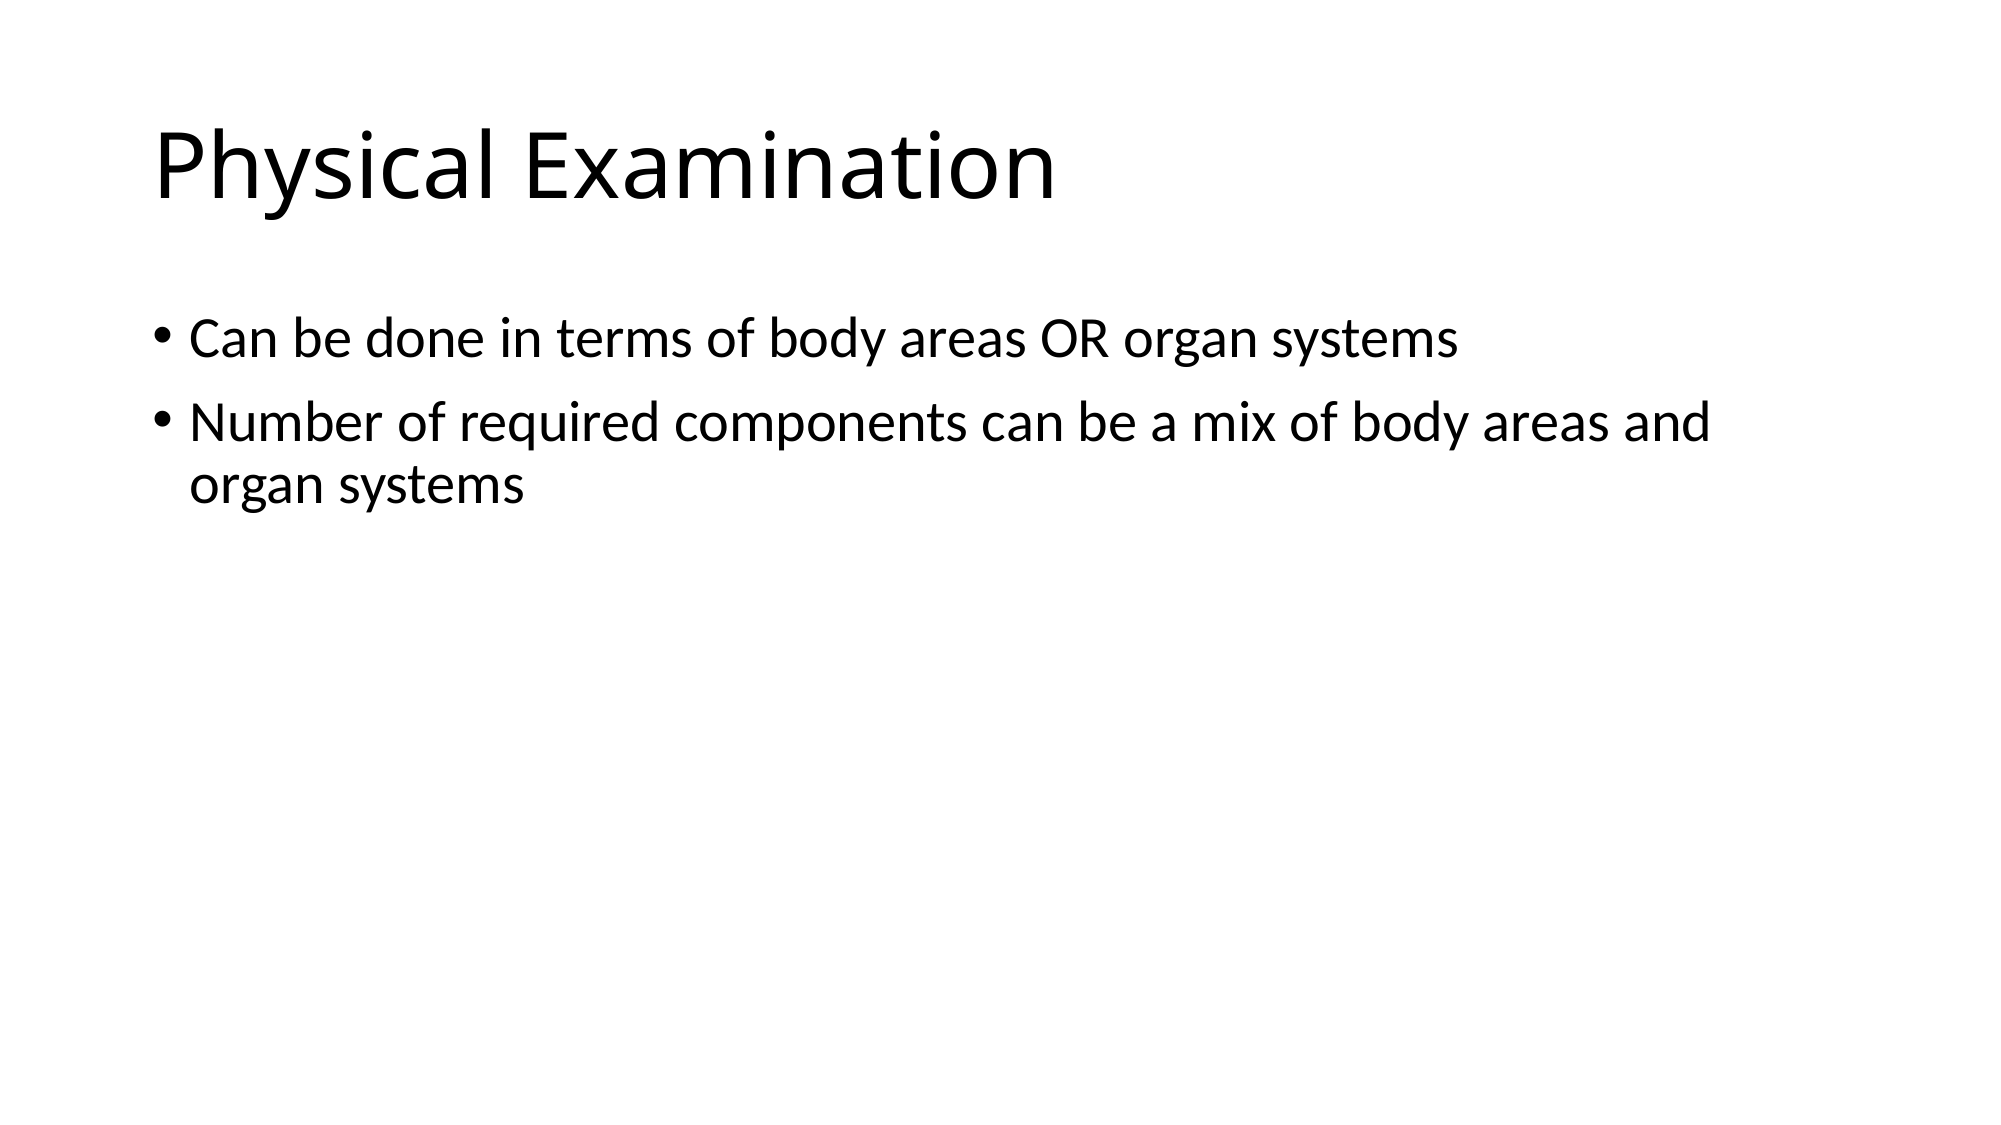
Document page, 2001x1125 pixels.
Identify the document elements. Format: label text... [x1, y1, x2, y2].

list Can be done in terms of body areas OR organ systems Number of required components can be a mix of body areas and organ systems [137, 299, 1863, 1014]
title Physical Examination [137, 59, 1863, 278]
